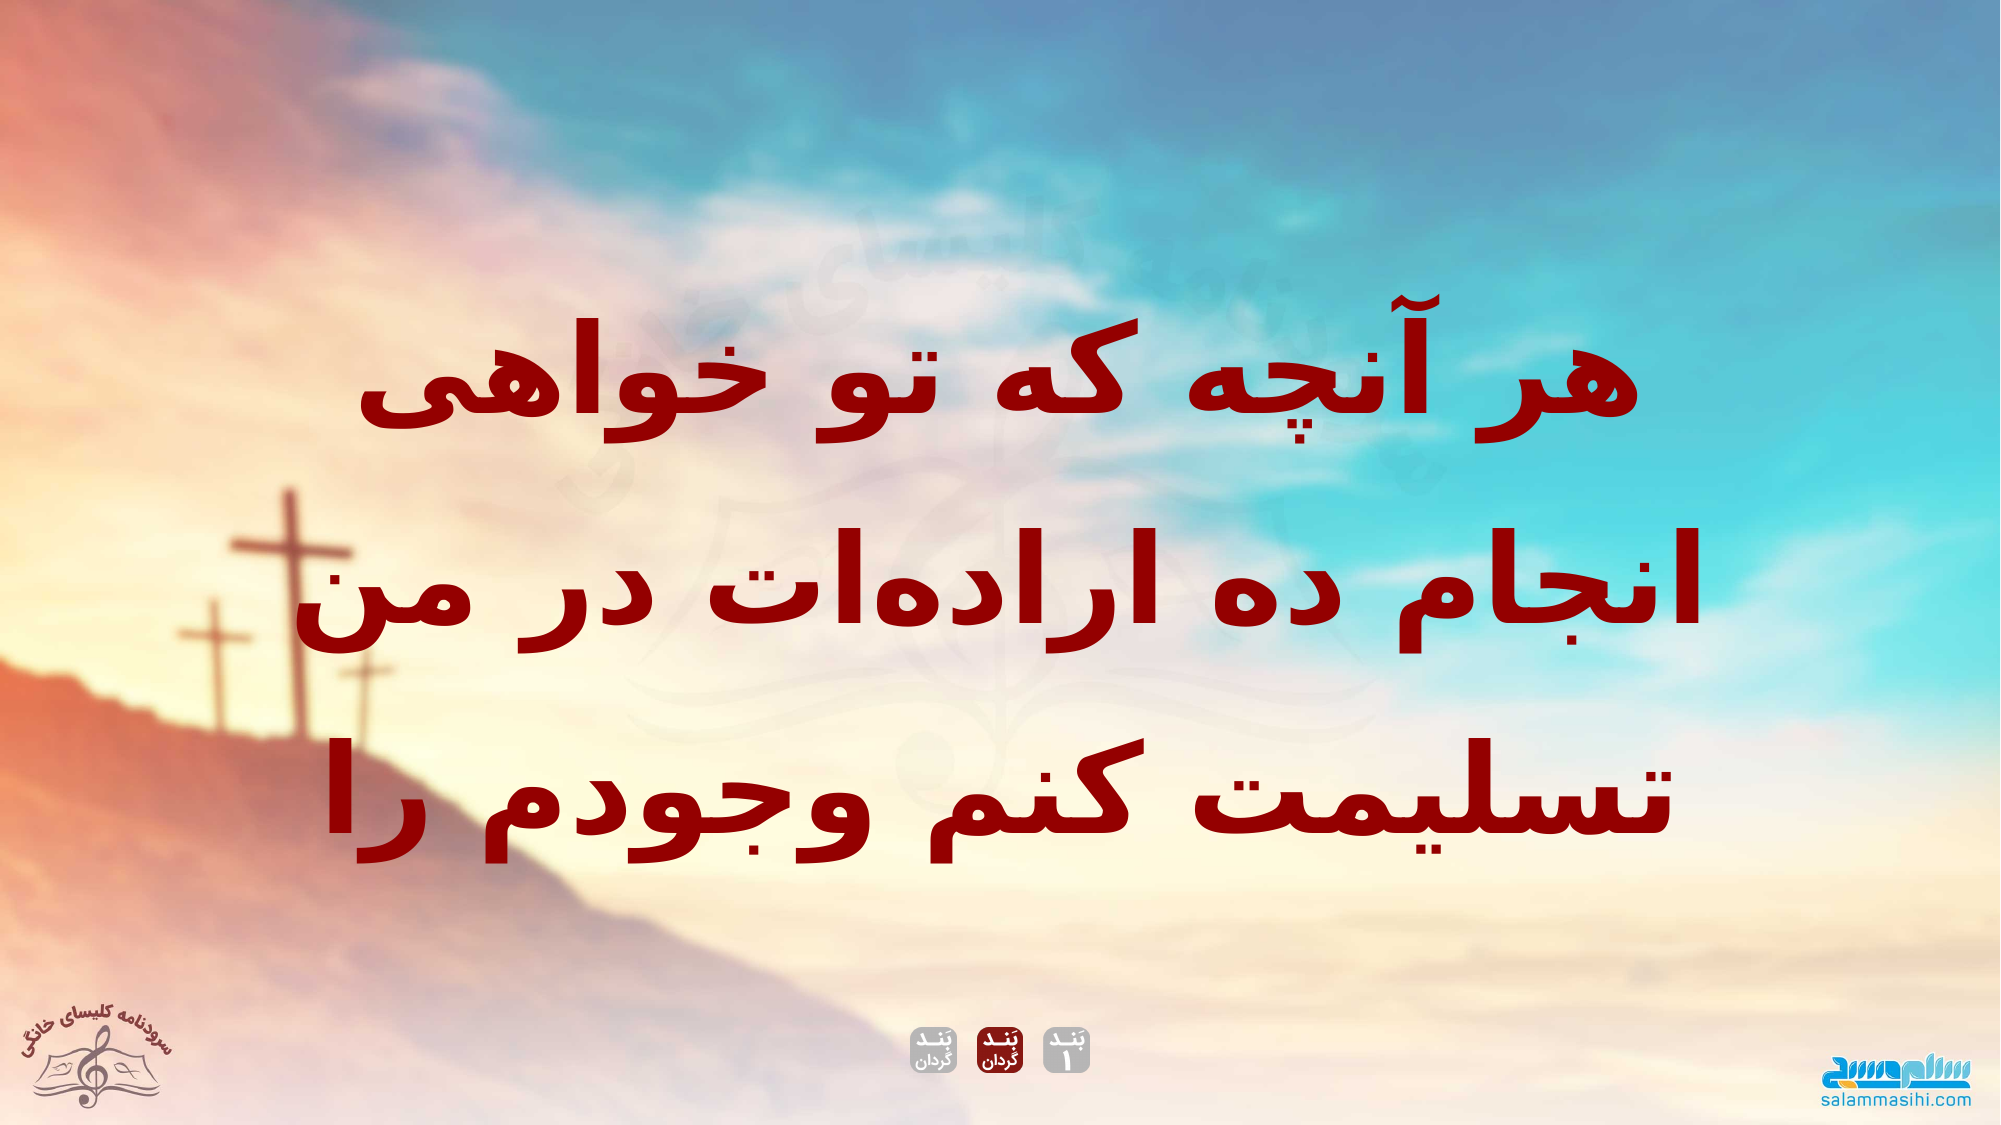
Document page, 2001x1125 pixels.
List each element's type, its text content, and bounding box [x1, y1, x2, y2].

picture [0, 0, 2001, 1125]
title هر آنچه که تو خواهی انجام ده اراده‌ات در من تسلیمت کنم وجودم را [137, 59, 1863, 1027]
